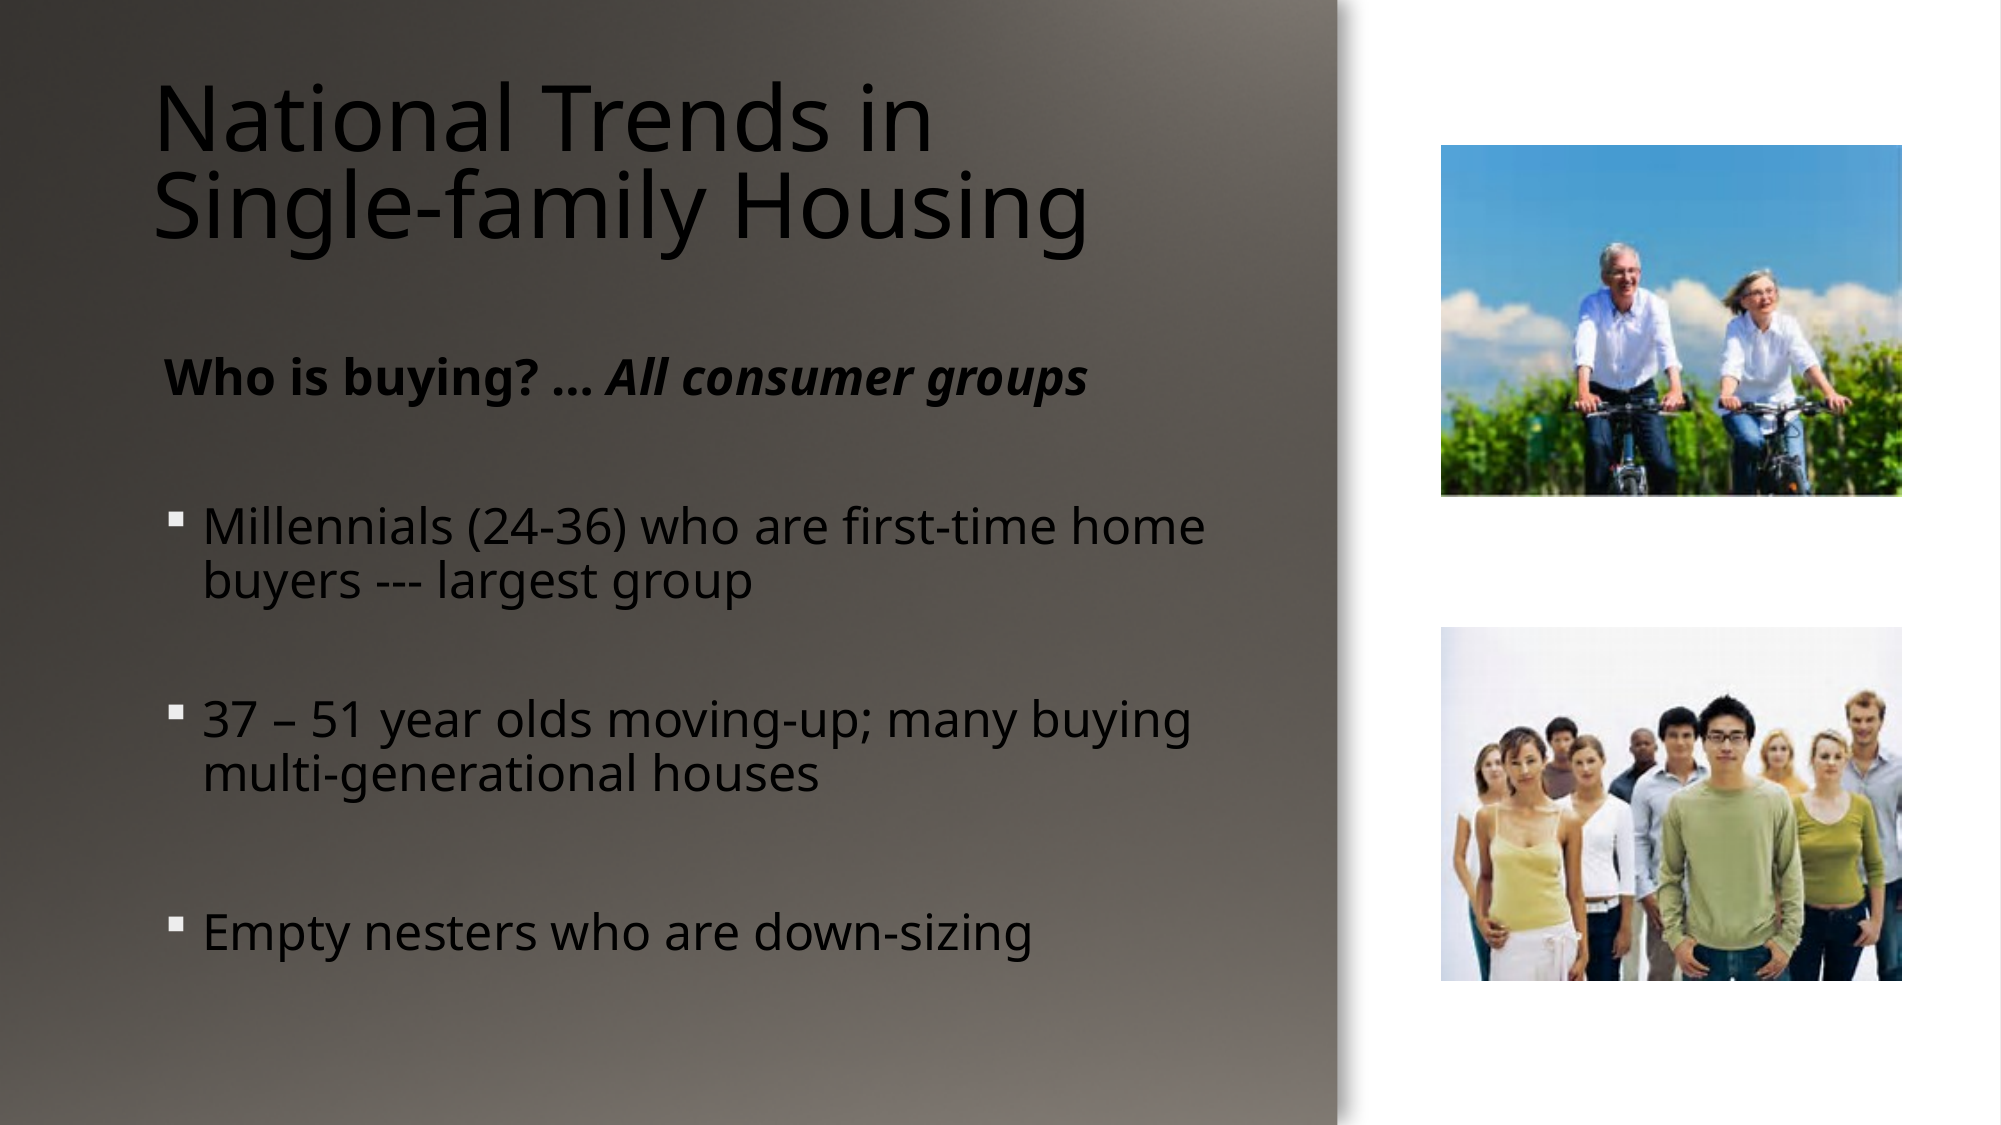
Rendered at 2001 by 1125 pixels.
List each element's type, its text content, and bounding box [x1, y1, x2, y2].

text_box [1357, 0, 2000, 1125]
title National Trends in Single-family Housing [137, 59, 1231, 278]
text_box [0, 0, 1338, 1125]
list Who is buying? … All consumer groups Millennials (24-36) who are first-time home buyers --- largest group 37 – 51 year olds moving-up; many buying multi-generational houses Empty nesters who are down-sizing [149, 344, 1273, 1059]
picture [1441, 145, 1902, 497]
picture [1441, 627, 1902, 981]
